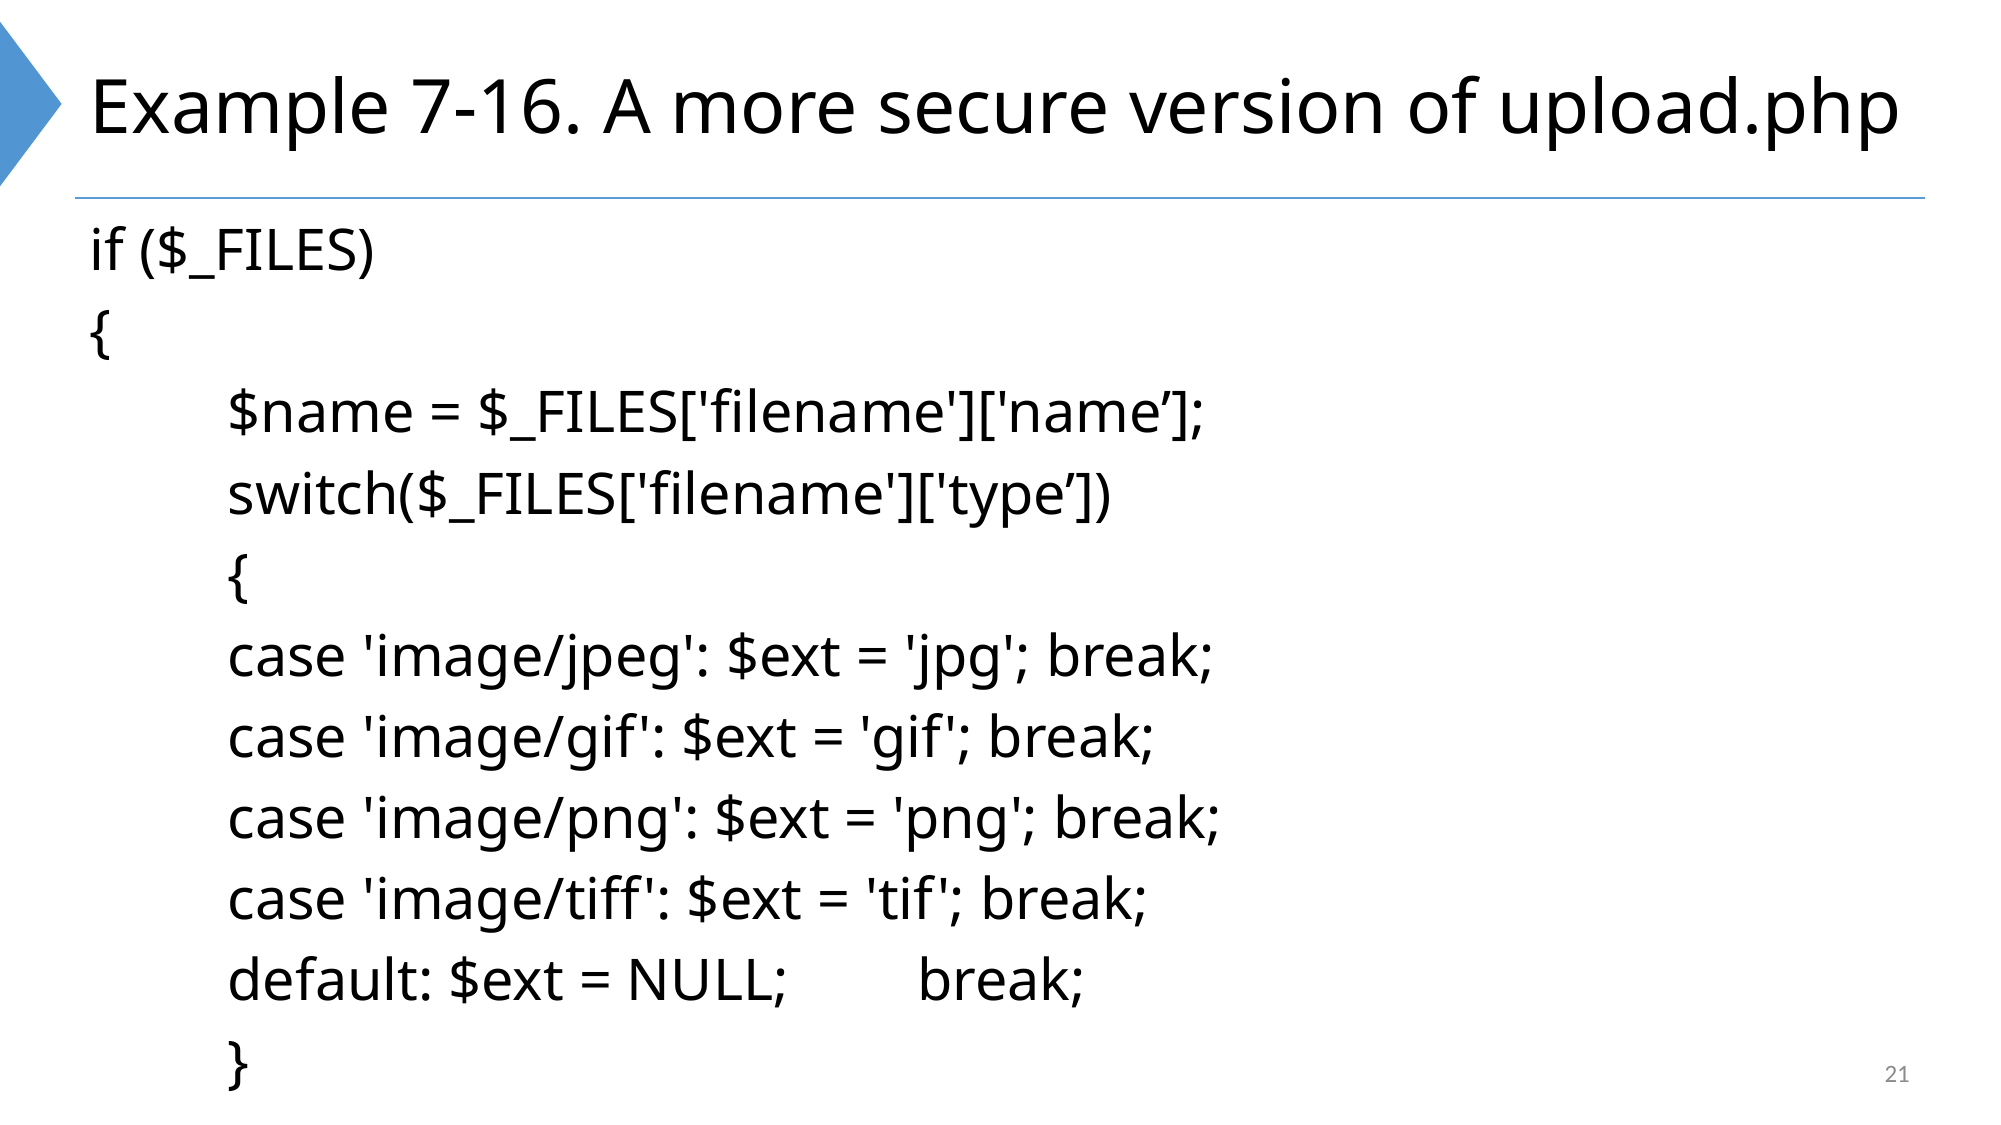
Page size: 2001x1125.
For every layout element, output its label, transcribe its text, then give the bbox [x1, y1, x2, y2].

title Example 7-16. A more secure version of upload.php [74, 21, 1926, 198]
list if ($_FILES) { $name = $_FILES['filename']['name’]; switch($_FILES['filename']['type’]) { case 'image/jpeg': $ext = 'jpg'; break; case 'image/gif': $ext = 'gif'; break; case 'image/png': $ext = 'png'; break; case 'image/tiff': $ext = 'tif'; break; default: $ext = NULL; break; } [74, 213, 1926, 1103]
slide_number 21 [1475, 1042, 1926, 1103]
